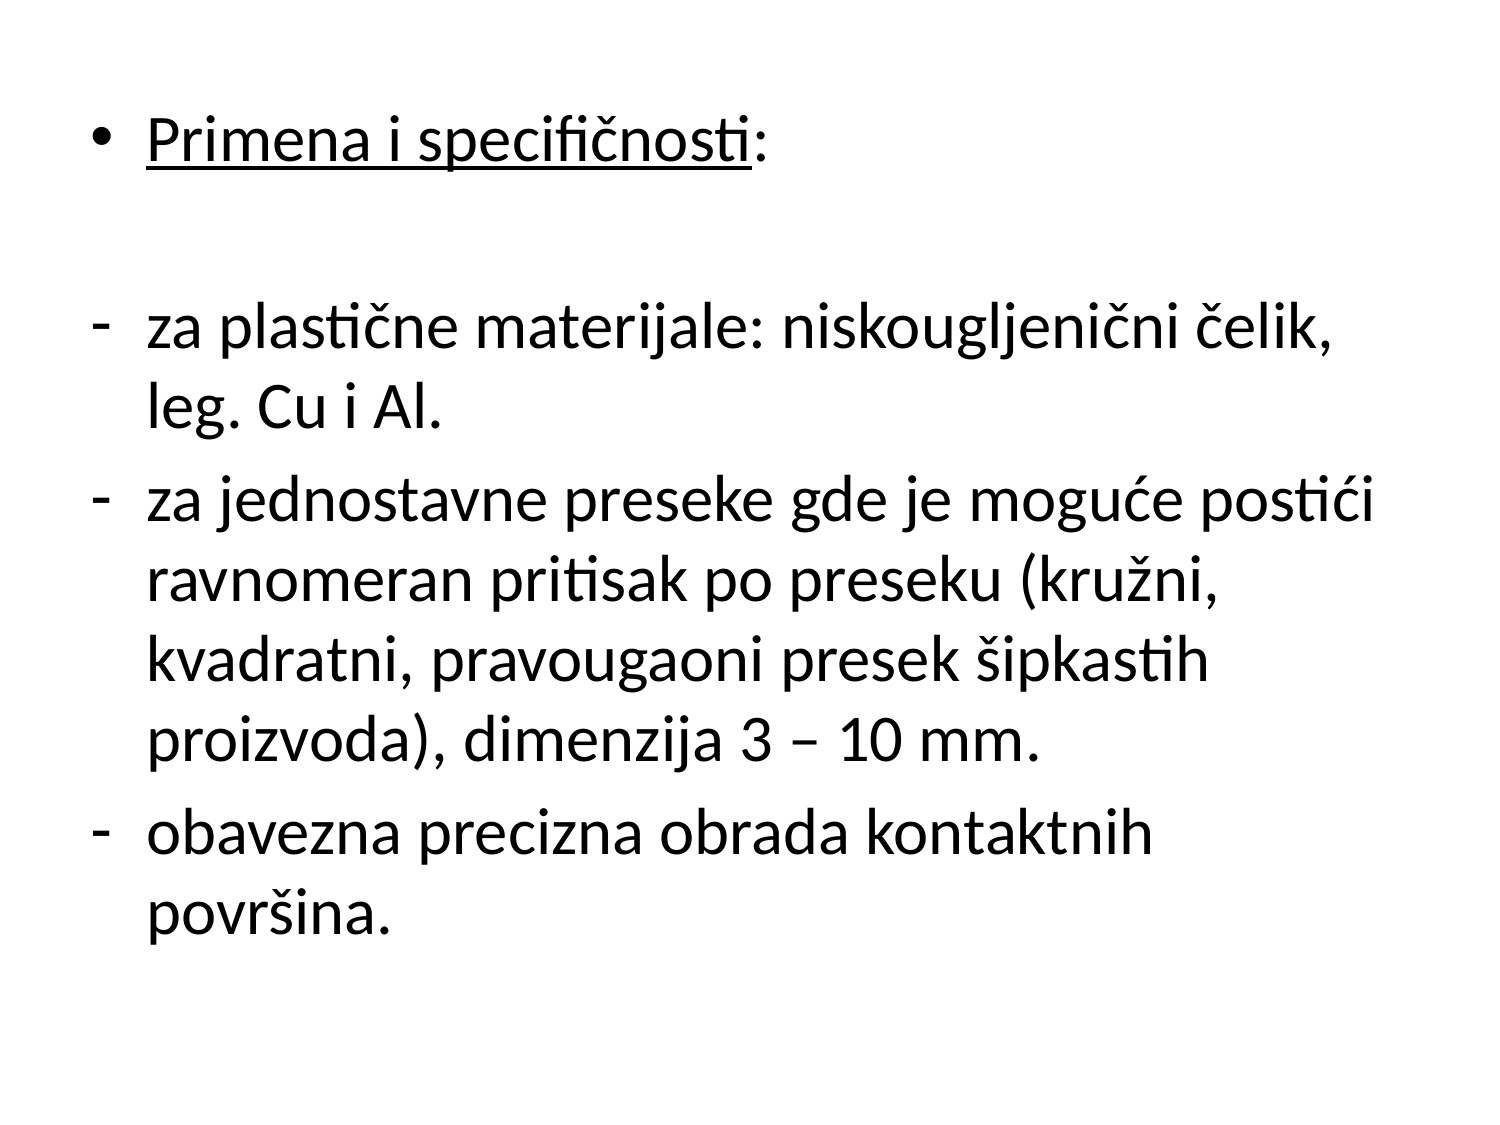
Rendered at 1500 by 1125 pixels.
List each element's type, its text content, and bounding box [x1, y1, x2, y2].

list Primena i specifičnosti: za plastične materijale: niskougljenični čelik, leg. Cu i Al. za jednostavne preseke gde je moguće postići ravnomeran pritisak po preseku (kružni, kvadratni, pravougaoni presek šipkastih proizvoda), dimenzija 3 – 10 mm. obavezna precizna obrada kontaktnih površina. [75, 87, 1425, 1005]
